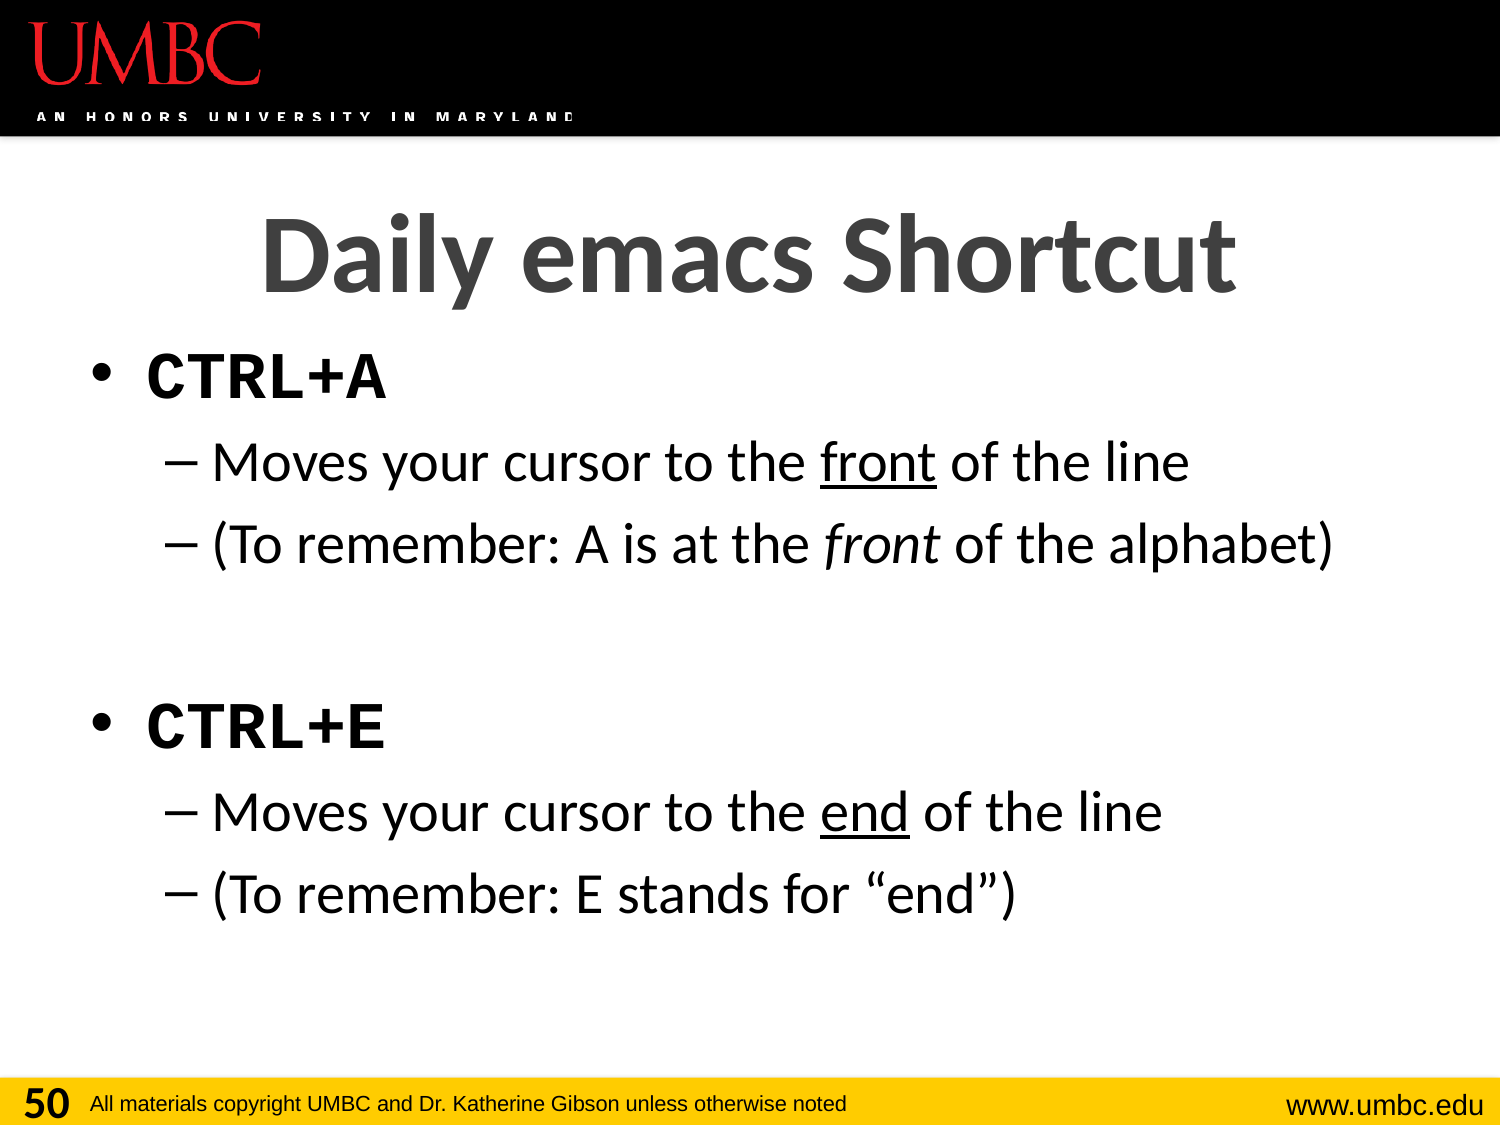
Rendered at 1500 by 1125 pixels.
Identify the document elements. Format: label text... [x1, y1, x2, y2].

slide_number 50 [0, 1065, 94, 1125]
text_box Daily emacs Shortcut [244, 172, 1255, 323]
list CTRL+A Moves your cursor to the front of the line (To remember: A is at the front of the alphabet) CTRL+E Moves your cursor to the end of the line (To remember: E stands for “end”) [75, 324, 1425, 1066]
